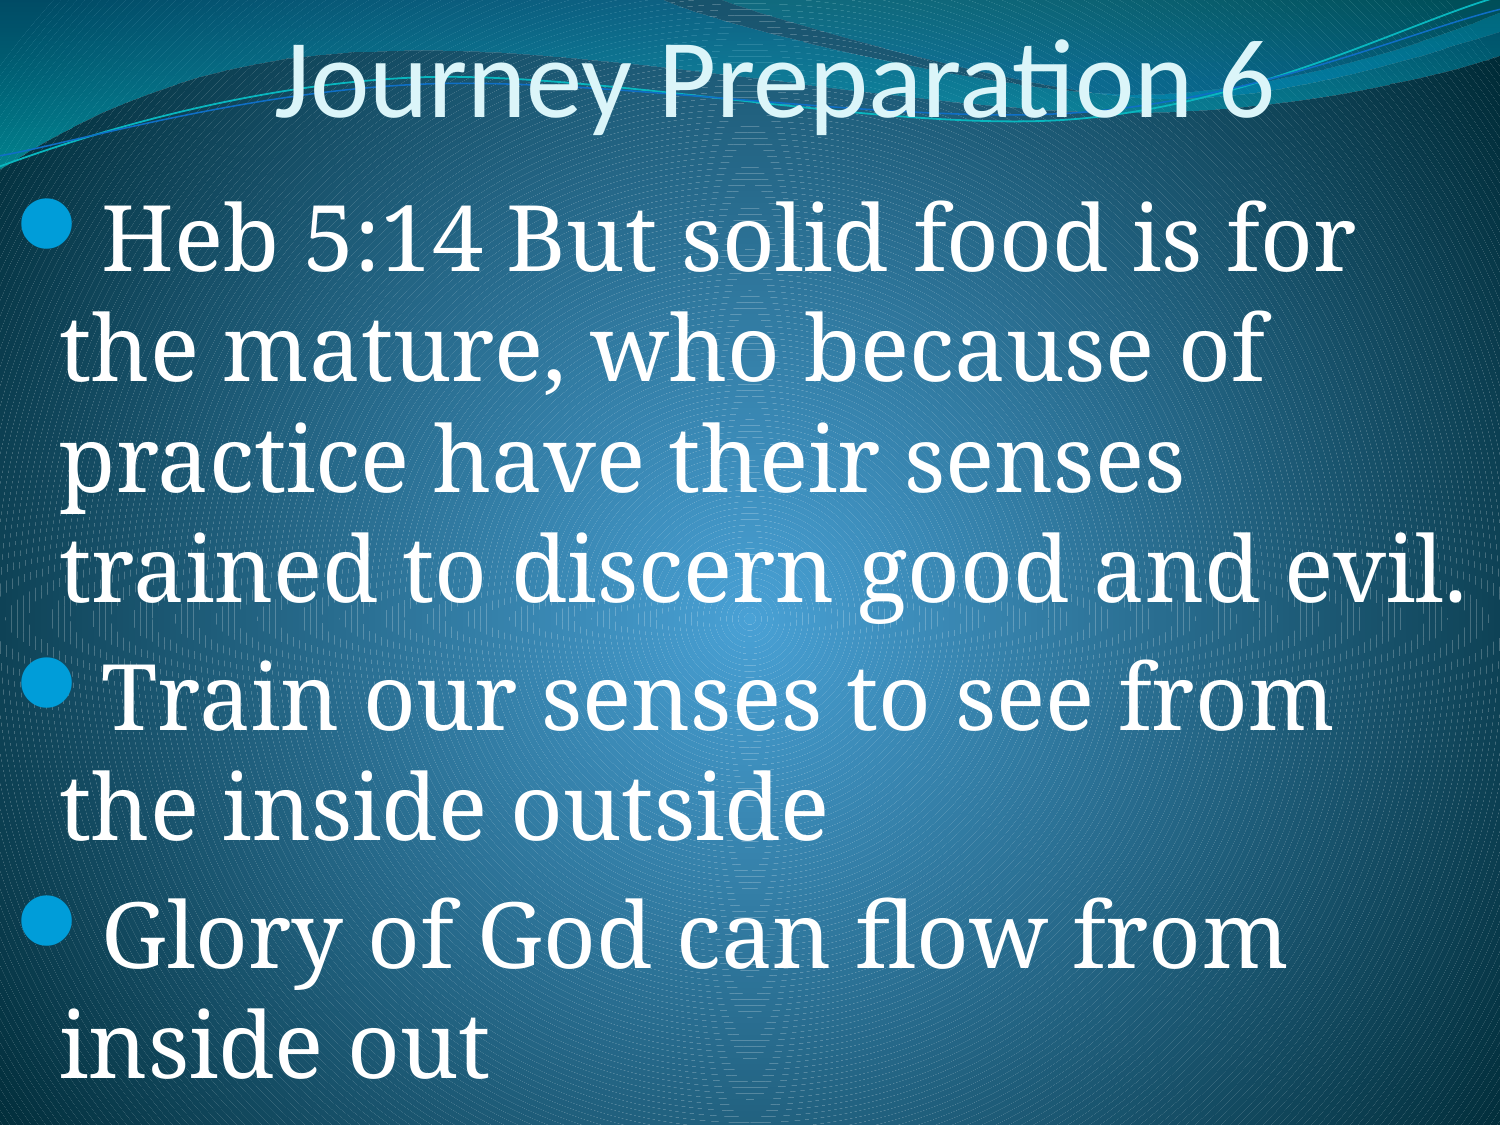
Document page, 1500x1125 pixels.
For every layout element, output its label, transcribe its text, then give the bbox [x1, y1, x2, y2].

title Journey Preparation 6 [100, 4, 1451, 121]
list Heb 5:14 But solid food is for the mature, who because of practice have their senses trained to discern good and evil. Train our senses to see from the inside outside Glory of God can flow from inside out [0, 172, 1500, 1125]
